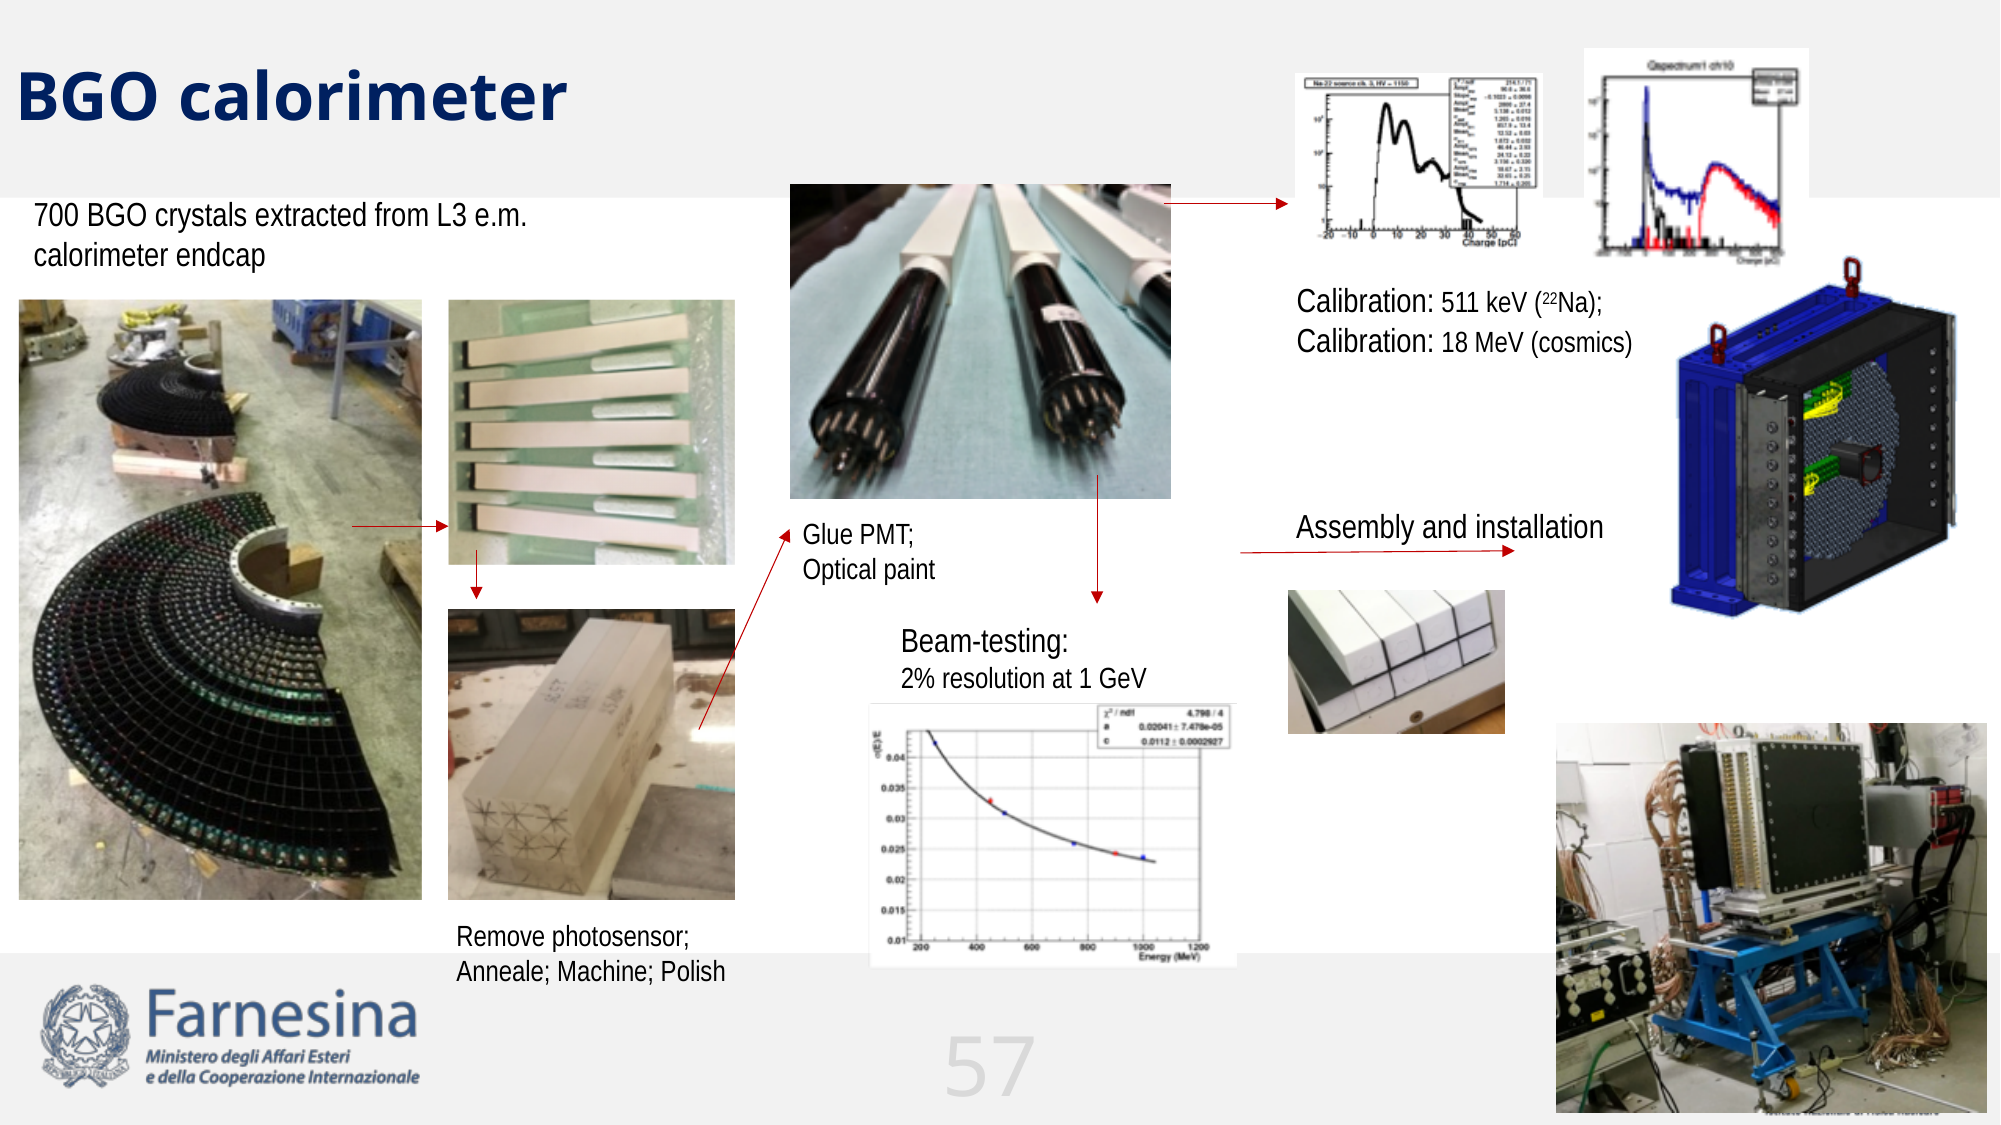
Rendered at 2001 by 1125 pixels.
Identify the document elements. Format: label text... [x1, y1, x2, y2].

picture [1556, 723, 1987, 1122]
text_box 700 BGO crystals extracted from L3 e.m. calorimeter endcap [18, 185, 549, 281]
title BGO calorimeter [0, 0, 2000, 198]
text_box Beam-testing: 2% resolution at 1 GeV [886, 611, 1163, 696]
text_box Remove photosensor; Anneale; Machine; Polish [441, 909, 742, 995]
picture [0, 288, 735, 900]
picture [9, 965, 445, 1117]
text_box Assembly and installation [1281, 498, 1620, 553]
slide_number 57 [882, 1014, 1098, 1125]
picture [1288, 590, 1505, 735]
text_box Glue PMT; Optical paint [787, 507, 951, 593]
picture [790, 184, 1171, 499]
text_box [698, 528, 790, 730]
picture [1584, 48, 1981, 623]
text_box Calibration: 511 keV (22Na); Calibration: 18 MeV (cosmics) [1281, 272, 1637, 367]
picture [1295, 73, 1543, 255]
picture [866, 696, 1237, 971]
